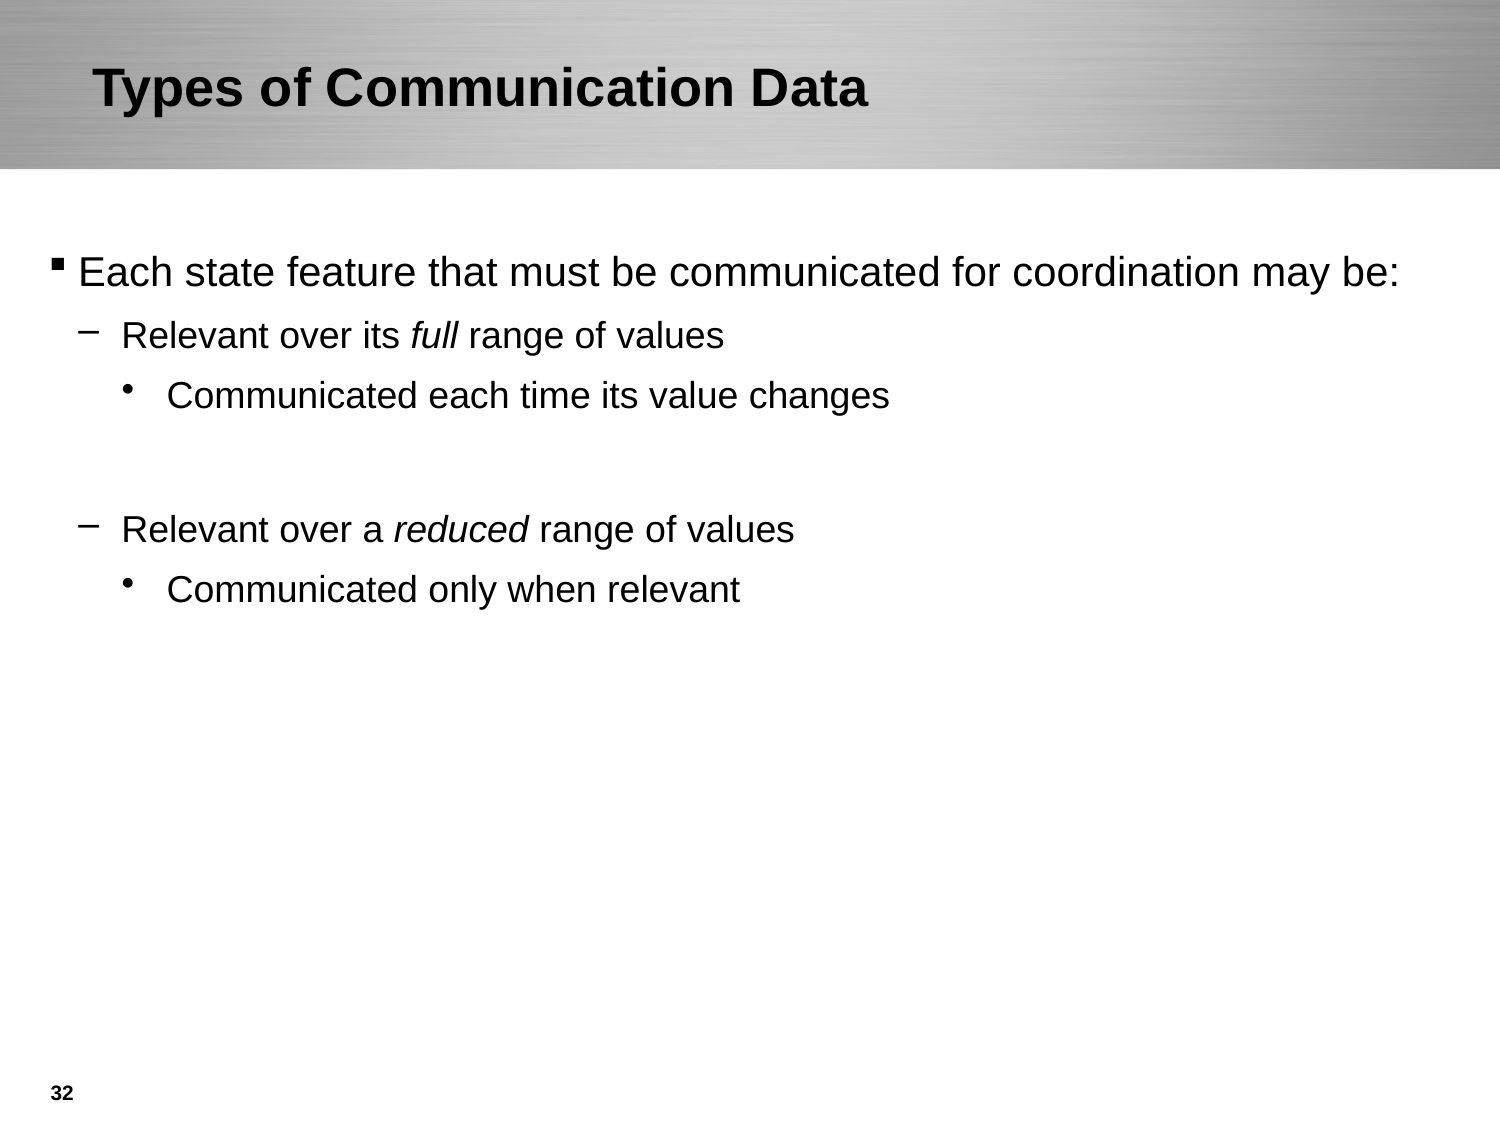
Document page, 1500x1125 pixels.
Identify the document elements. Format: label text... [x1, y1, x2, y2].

picture [0, 0, 1500, 1125]
title Types of Communication Data [91, 51, 1326, 159]
list Each state feature that must be communicated for coordination may be: Relevant over its full range of values Communicated each time its value changes Relevant over a reduced range of values Communicated only when relevant [48, 243, 1448, 952]
